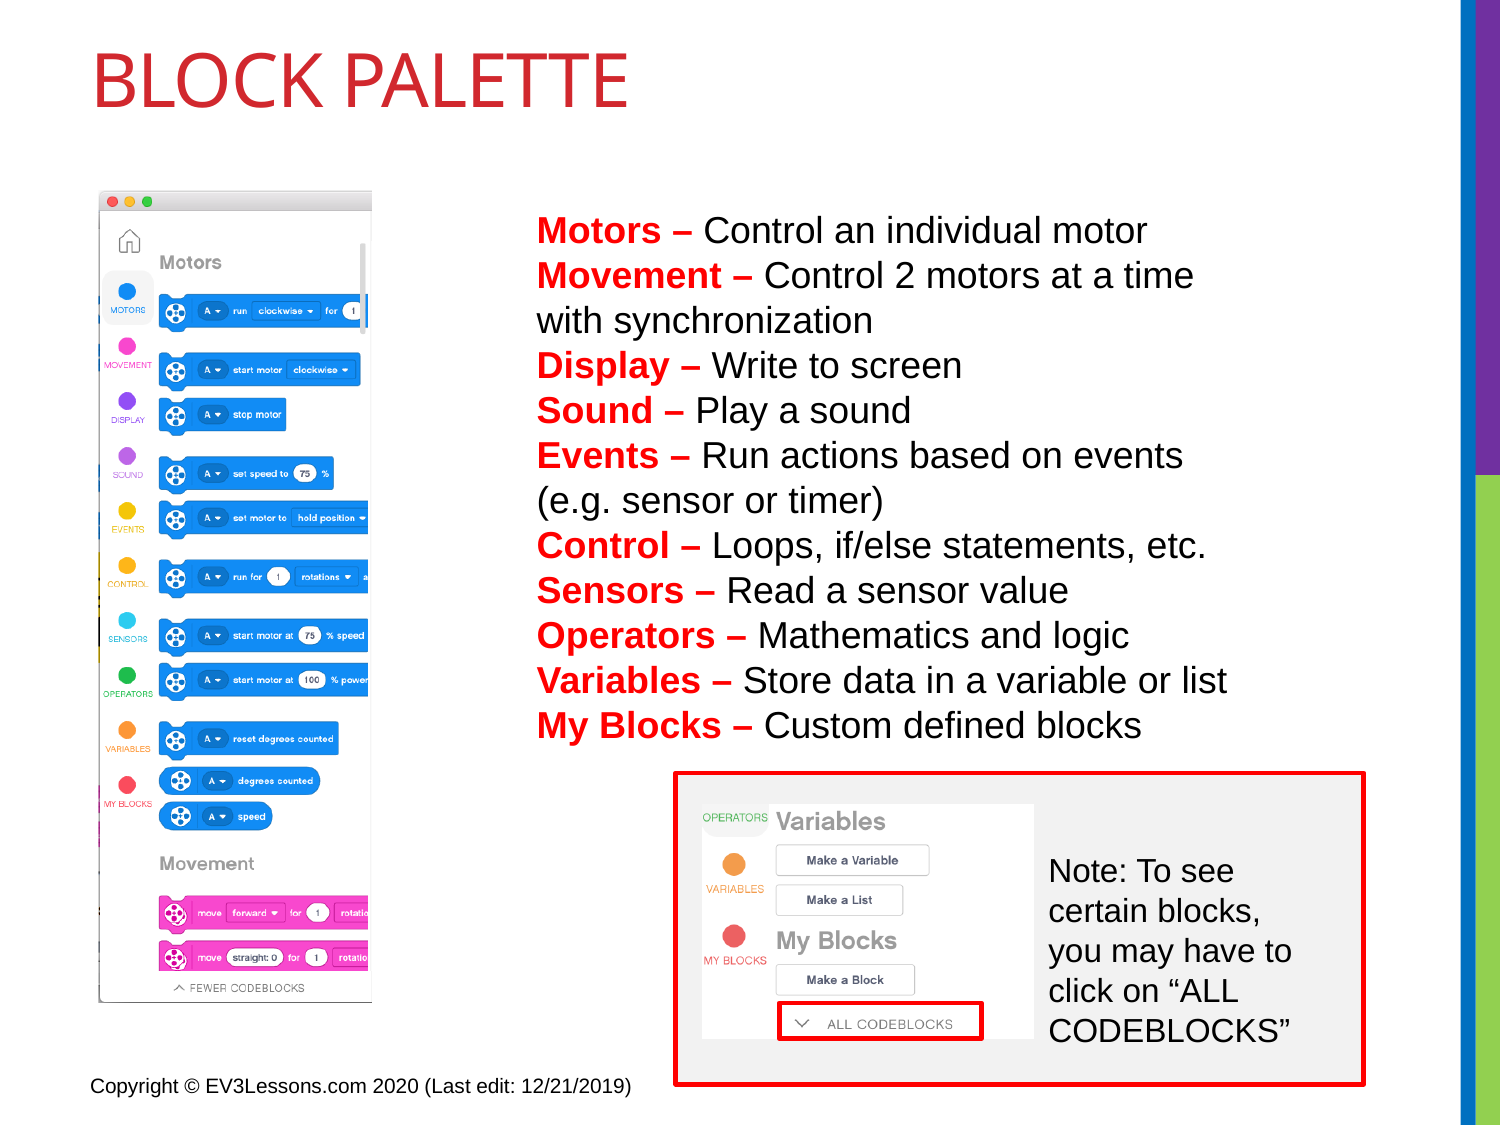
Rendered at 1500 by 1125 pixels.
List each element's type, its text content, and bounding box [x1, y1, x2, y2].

footer Copyright © EV3Lessons.com 2020 (Last edit: 12/21/2019) [75, 1065, 677, 1112]
title BLOCK PALETTE [75, 25, 1428, 250]
text_box Motors – Control an individual motor Movement – Control 2 motors at a time with synchronization Display – Write to screen Sound – Play a sound Events – Run actions based on events (e.g. sensor or timer) Control – Loops, if/else statements, etc. Sensors – Read a sensor value Operators – Mathematics and logic Variables – Store data in a variable or list My Blocks – Custom defined blocks [521, 198, 1269, 799]
picture [701, 803, 1035, 1040]
picture [97, 189, 373, 1004]
text_box Note: To see certain blocks, you may have to click on “ALL CODEBLOCKS” [1033, 841, 1311, 1057]
text_box [673, 771, 1366, 1087]
